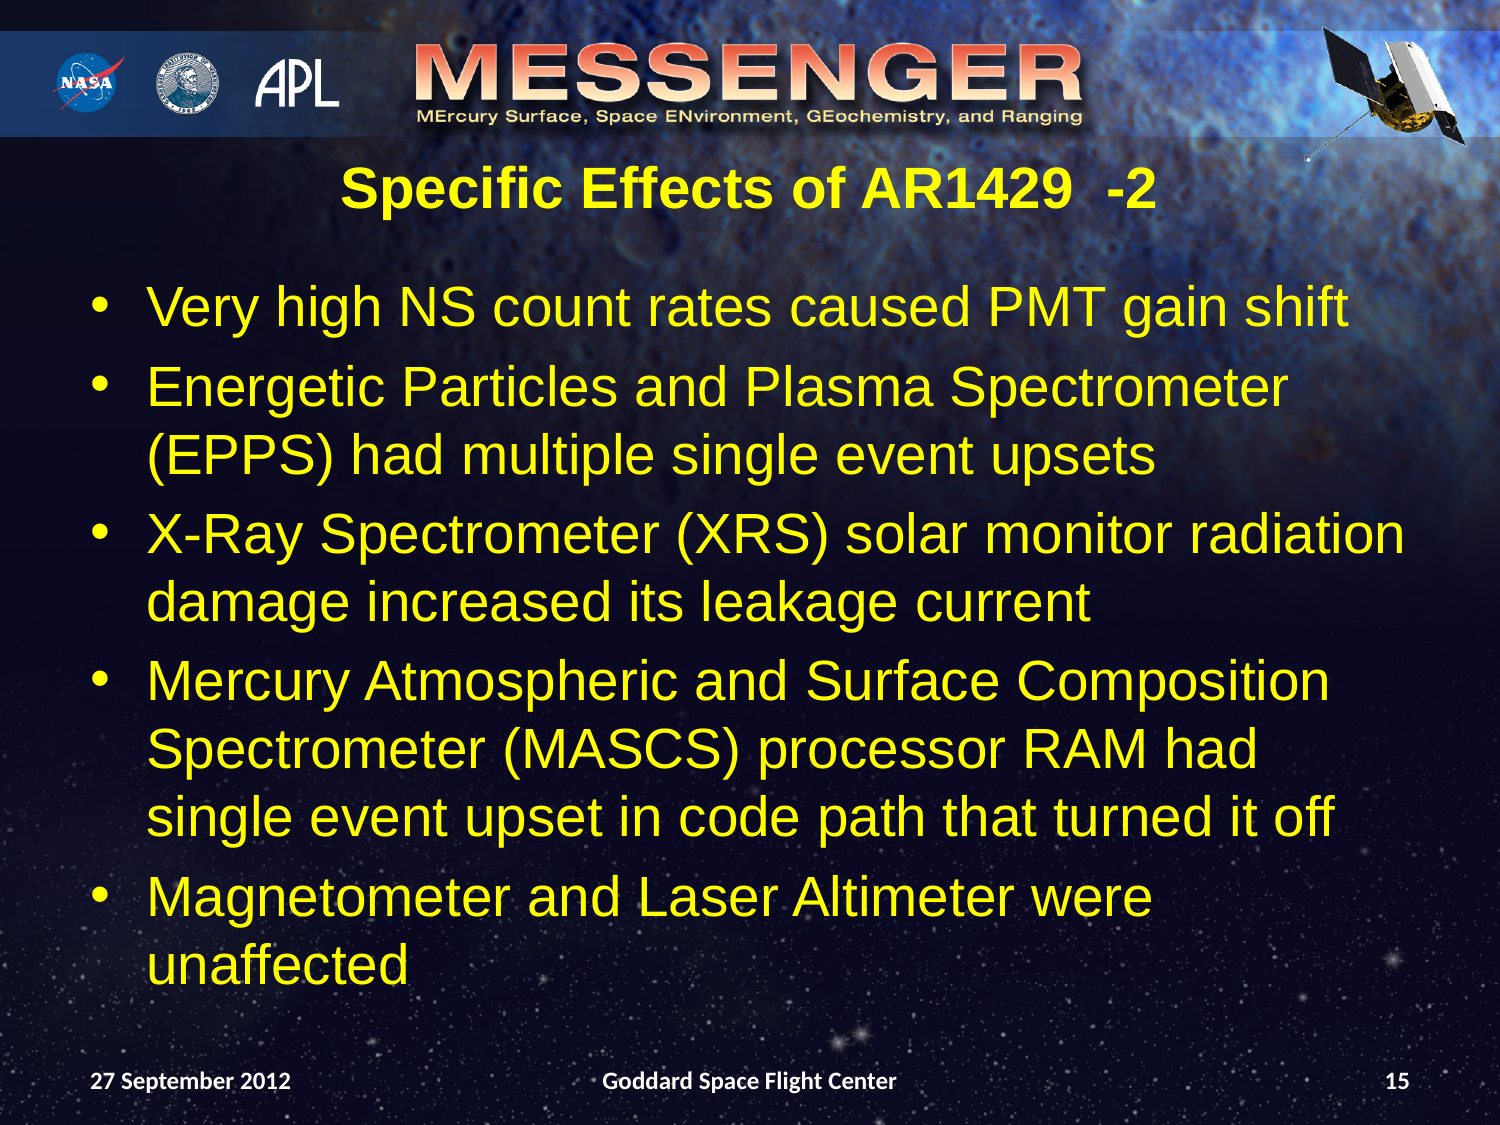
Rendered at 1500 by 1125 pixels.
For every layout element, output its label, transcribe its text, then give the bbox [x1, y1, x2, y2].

footer Goddard Space Flight Center [425, 1042, 1074, 1103]
list Very high NS count rates caused PMT gain shift Energetic Particles and Plasma Spectrometer (EPPS) had multiple single event upsets X-Ray Spectrometer (XRS) solar monitor radiation damage increased its leakage current Mercury Atmospheric and Surface Composition Spectrometer (MASCS) processor RAM had single event upset in code path that turned it off Magnetometer and Laser Altimeter were unaffected [75, 262, 1425, 1005]
title Specific Effects of AR1429 -2 [75, 137, 1425, 233]
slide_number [75, 1042, 425, 1103]
picture [0, 0, 1500, 1125]
slide_number 15 [1074, 1042, 1425, 1103]
